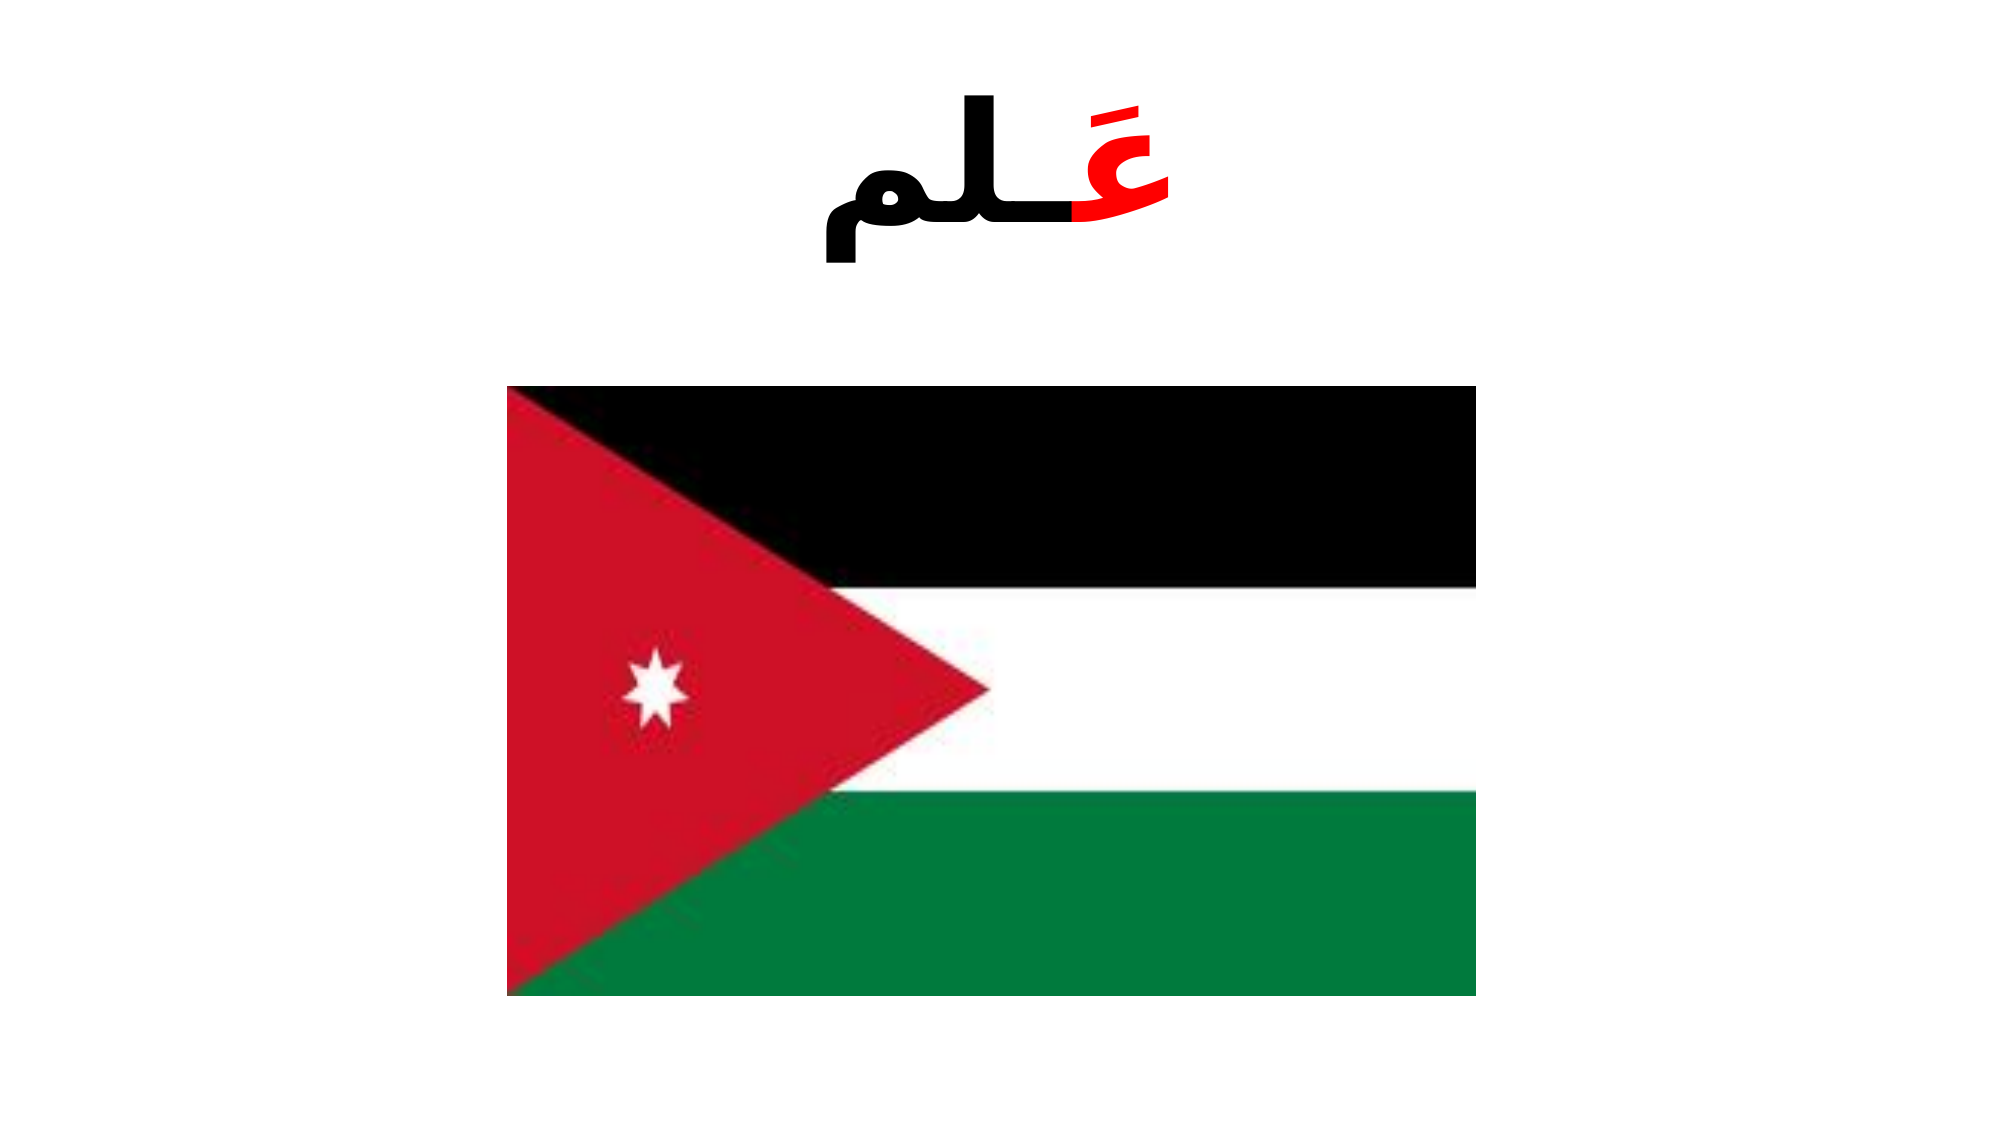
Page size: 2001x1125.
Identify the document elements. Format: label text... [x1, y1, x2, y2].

title عَـلم [137, 59, 1863, 278]
picture [507, 386, 1476, 997]
